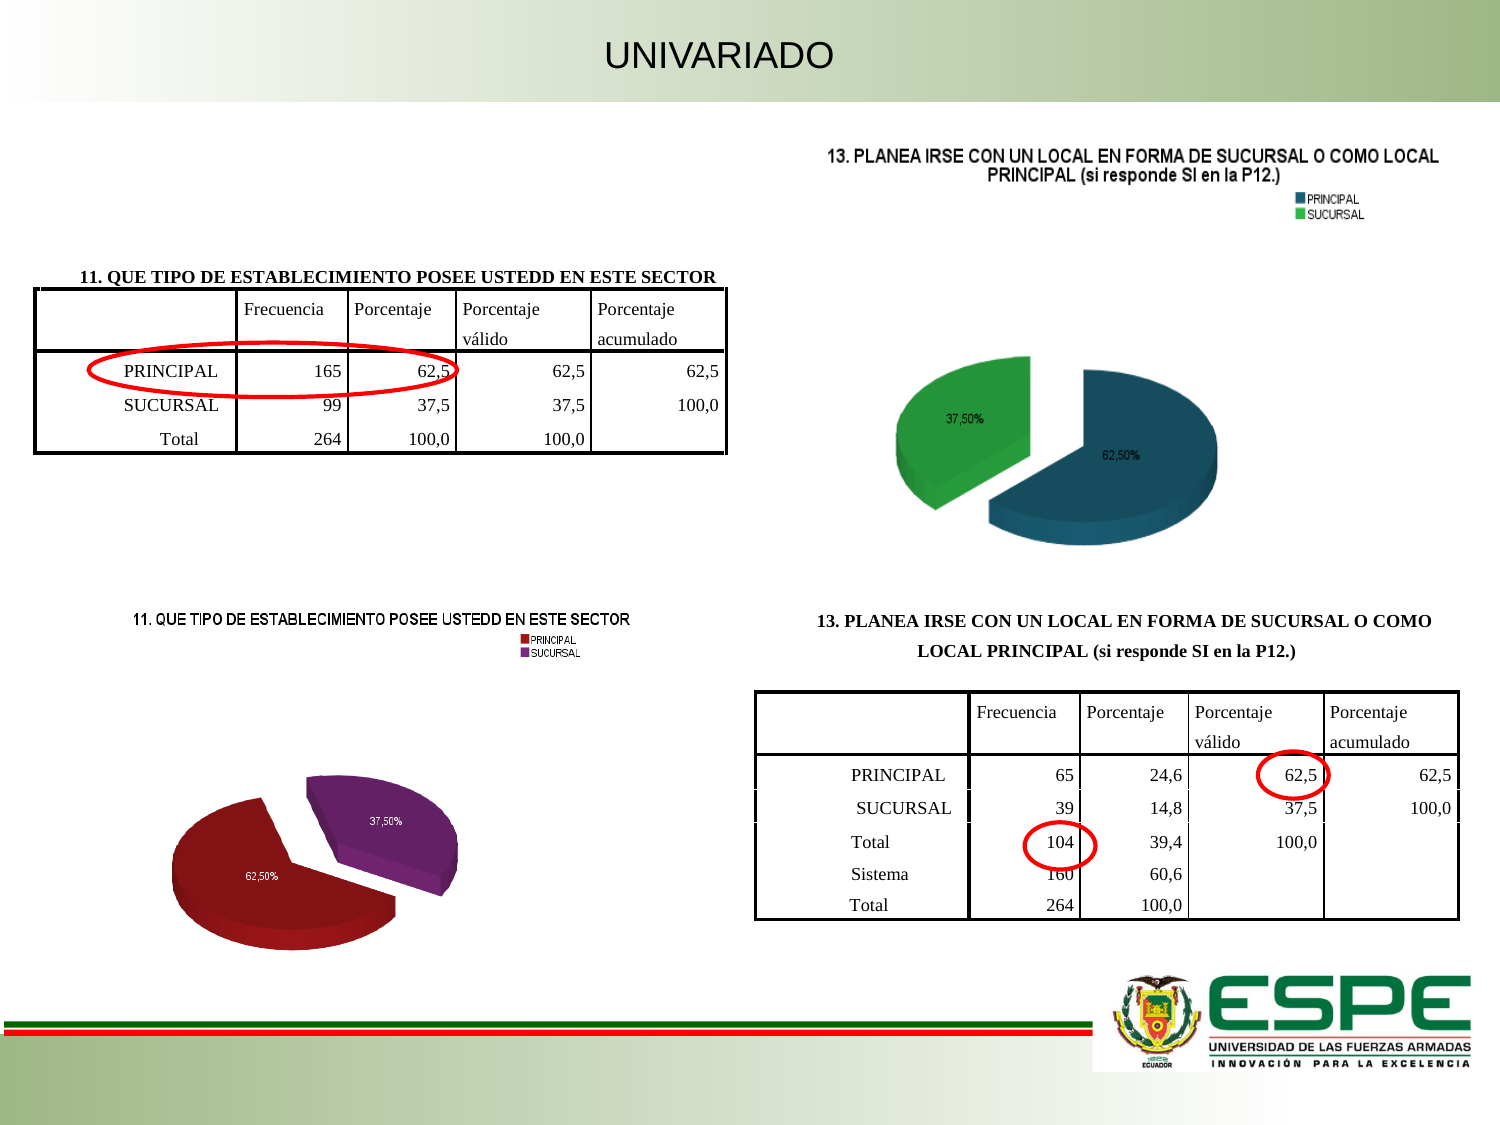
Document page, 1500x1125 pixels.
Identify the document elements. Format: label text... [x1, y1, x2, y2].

picture [813, 130, 1454, 555]
picture [0, 257, 760, 493]
picture [105, 597, 658, 977]
text_box UNIVARIADO [589, 23, 857, 84]
picture [726, 602, 1486, 959]
picture [1092, 968, 1495, 1072]
